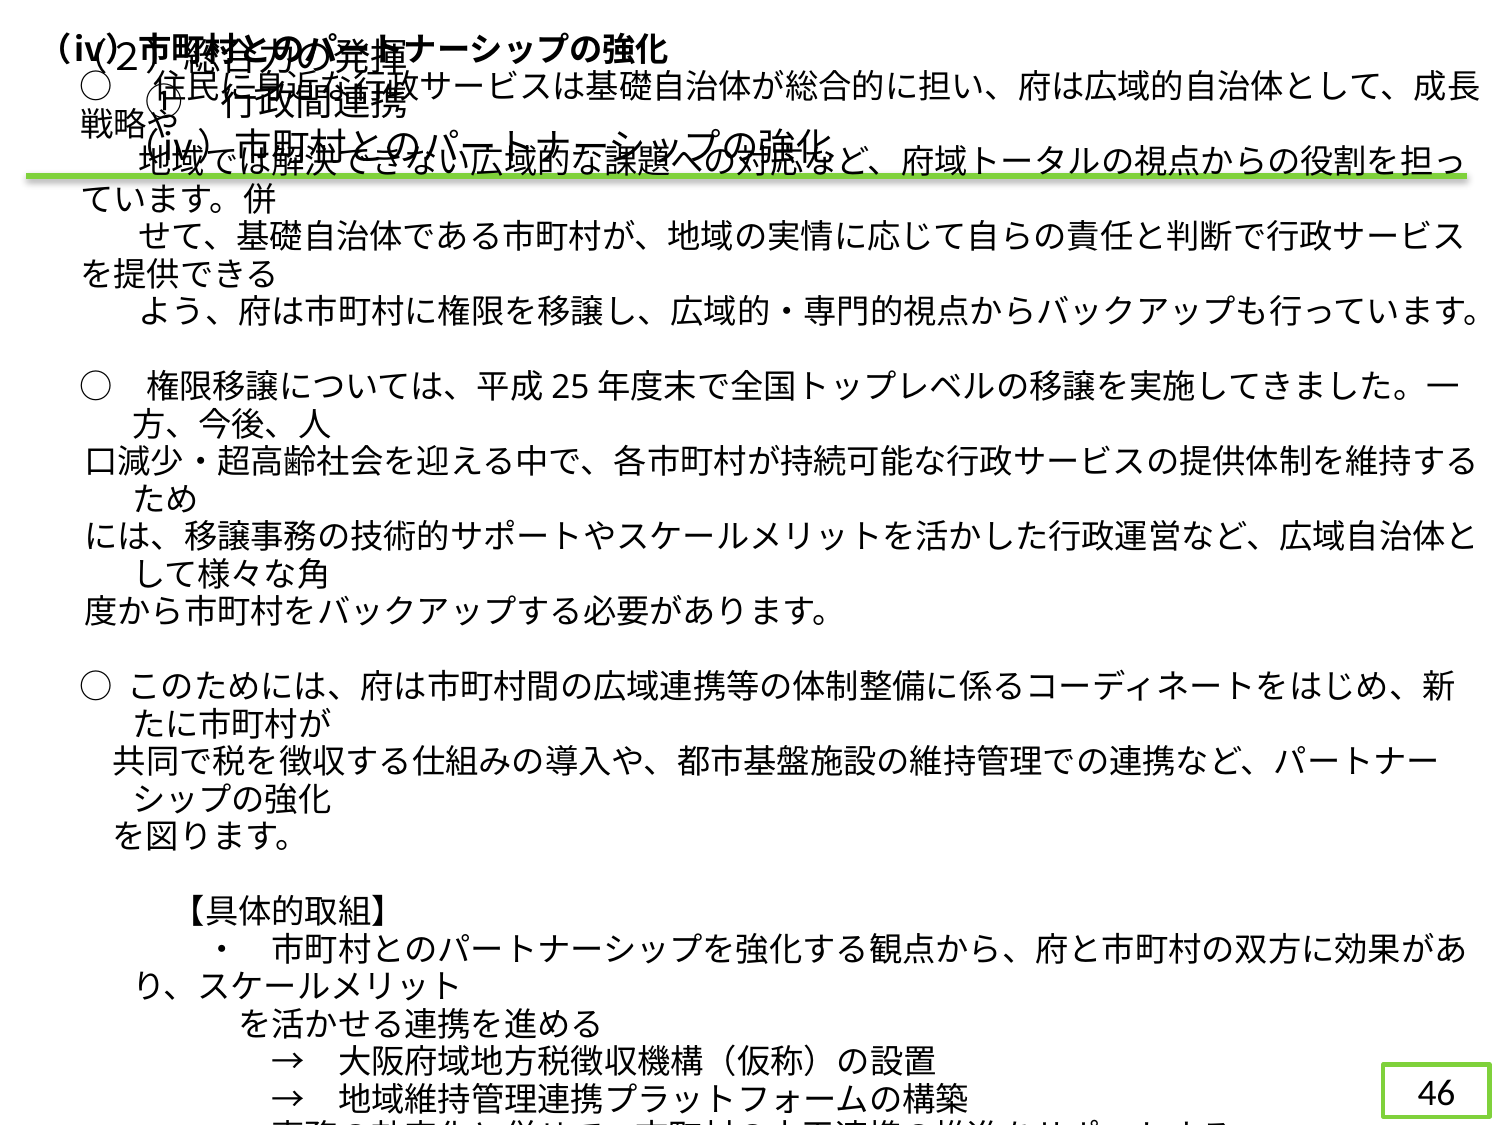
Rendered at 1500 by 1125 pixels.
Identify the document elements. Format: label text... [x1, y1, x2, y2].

text_box 45 [1381, 1111, 1492, 1119]
text_box （２）総合力の発揮 ① 行政間連携 （ⅳ）市町村とのパートナーシップの強化 [56, 26, 1440, 174]
text_box （ⅳ）市町村とのパートナーシップの強化 ○ 住民に身近な行政サービスは基礎自治体が総合的に担い、府は広域的自治体として、成長戦略や 地域では解決できない広域的な課題への対応など、府域トータルの視点からの役割を担っています。併 せて、基礎自治体である市町村が、地域の実情に応じて自らの責任と判断で行政サービスを提供できる よう、府は市町村に権限を移譲し、広域的・専門的視点からバックアップも行っています。 ○ 権限移譲については、平成25年度末で全国トップレベルの移譲を実施してきました。一方、今後、人 口減少・超高齢社会を迎える中で、各市町村が持続可能な行政サービスの提供体制を維持するため には、移譲事務の技術的サポートやスケールメリットを活かした行政運営など、広域自治体として様々な角 度から市町村をバックアップする必要があります。 ○ このためには、府は市町村間の広域連携等の体制整備に係るコーディネートをはじめ、新たに市町村が 共同で税を徴収する仕組みの導入や、都市基盤施設の維持管理での連携など、パートナーシップの強化 を図ります。 【具体的取組】 ・ 市町村とのパートナーシップを強化する観点から、府と市町村の双方に効果があり、スケールメリット を活かせる連携を進める → 大阪府域地方税徴収機構（仮称）の設置 → 地域維持管理連携プラットフォームの構築 ・ 事務の効率化と併せて、市町村の水平連携の推進をサポートする → 市町村の自治体クラウド導入へのサポート → 市町村間の広域連携等の体制整備に係るコーディネート [22, 189, 1500, 1111]
